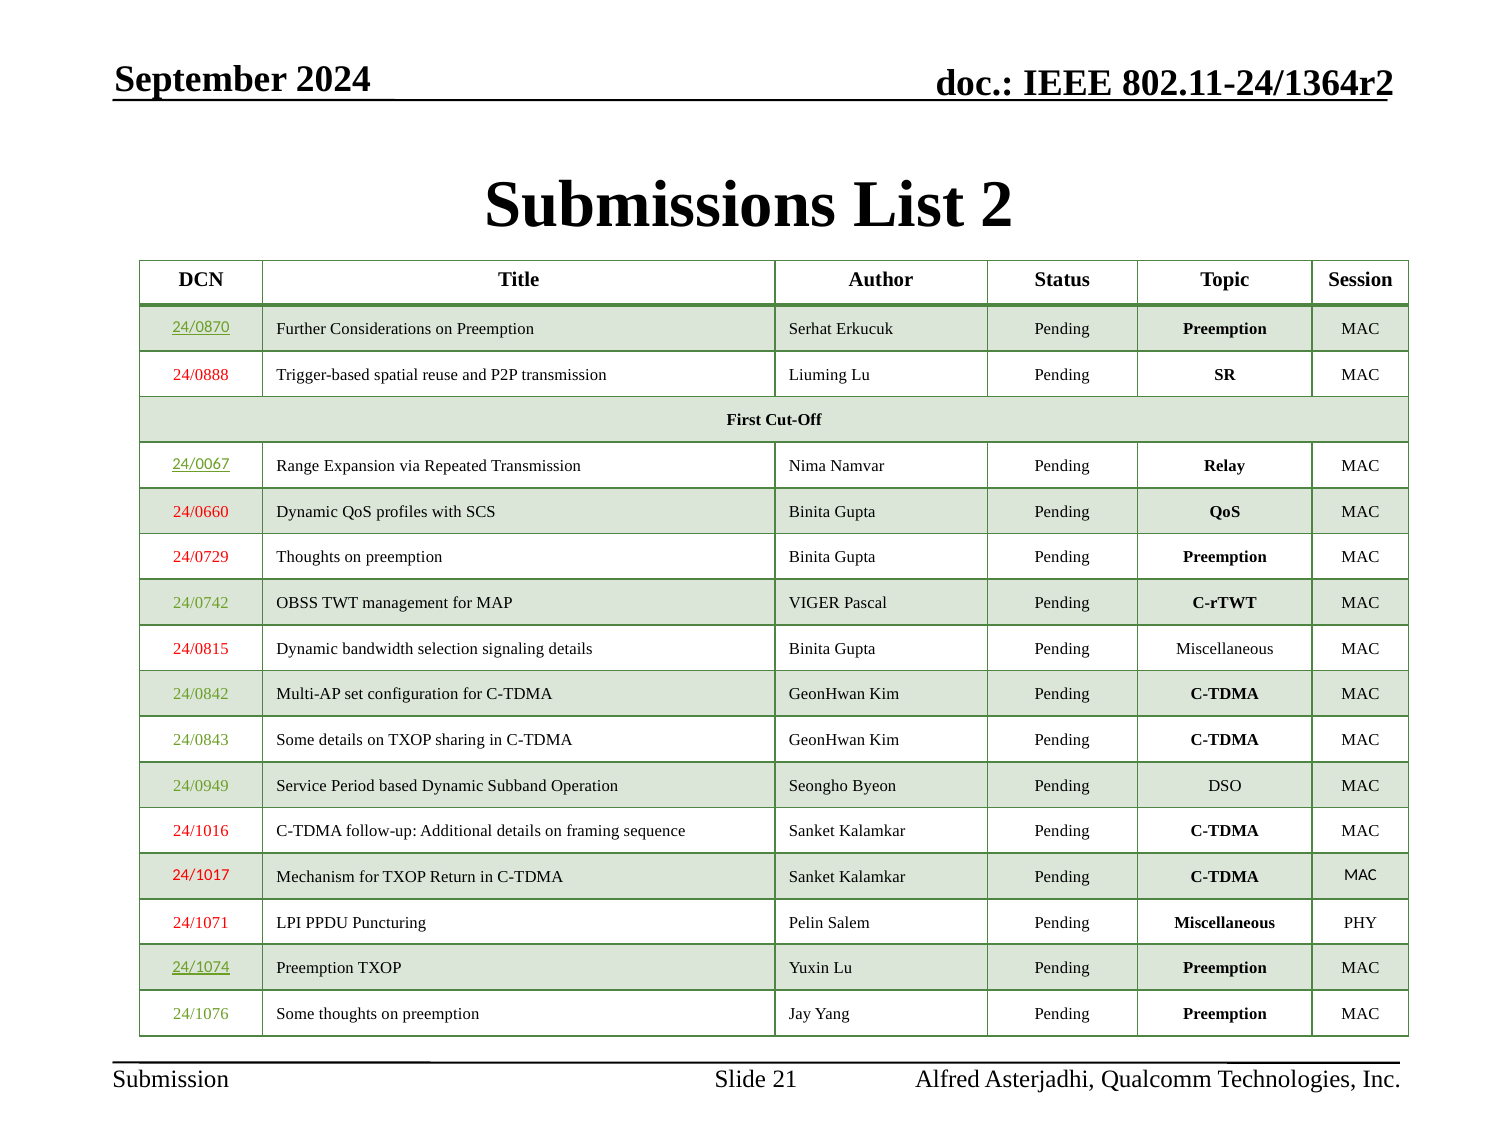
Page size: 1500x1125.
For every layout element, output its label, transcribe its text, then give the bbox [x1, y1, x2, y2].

table_cell Pending [988, 854, 1137, 898]
slide_number Slide 21 [712, 1061, 800, 1123]
table_header Title [263, 261, 774, 303]
table_cell Preemption [1138, 945, 1311, 989]
table_cell Preemption TXOP [263, 945, 774, 989]
table_cell OBSS TWT management for MAP [263, 580, 774, 624]
table_cell 24/0843 [140, 717, 262, 761]
table_cell Serhat Erkucuk [776, 307, 987, 350]
table_cell MAC [1313, 307, 1408, 350]
table_cell Pending [988, 580, 1137, 624]
table_cell MAC [1313, 626, 1408, 670]
table_cell C-TDMA [1138, 671, 1311, 715]
table_cell VIGER Pascal [776, 580, 987, 624]
table_cell MAC [1313, 808, 1408, 852]
table_cell Liuming Lu [776, 352, 987, 396]
table_cell QoS [1138, 489, 1311, 533]
table_cell 24/0815 [140, 626, 262, 670]
table_cell GeonHwan Kim [776, 717, 987, 761]
table_cell Some details on TXOP sharing in C-TDMA [263, 717, 774, 761]
table_cell C-TDMA [1138, 808, 1311, 852]
table_cell SR [1138, 352, 1311, 396]
table_cell MAC [1313, 443, 1408, 487]
table_cell MAC [1313, 489, 1408, 533]
table_cell 24/0067 [140, 443, 262, 487]
table_cell Binita Gupta [776, 489, 987, 533]
table_cell MAC [1313, 763, 1408, 807]
table_cell 24/0729 [140, 534, 262, 578]
table_cell Pending [988, 352, 1137, 396]
table_cell 24/1016 [140, 808, 262, 852]
table_cell Seongho Byeon [776, 763, 987, 807]
table_cell Miscellaneous [1138, 626, 1311, 670]
table_cell LPI PPDU Puncturing [263, 900, 774, 943]
table_cell Thoughts on preemption [263, 534, 774, 578]
table_cell Dynamic QoS profiles with SCS [263, 489, 774, 533]
table_cell Pending [988, 763, 1137, 807]
table_cell 24/1076 [140, 991, 262, 1035]
table_cell Multi-AP set configuration for C-TDMA [263, 671, 774, 715]
table_cell Pending [988, 717, 1137, 761]
table_cell MAC [1313, 945, 1408, 989]
table_cell Pending [988, 945, 1137, 989]
table_cell Dynamic bandwidth selection signaling details [263, 626, 774, 670]
table_cell Nima Namvar [776, 443, 987, 487]
table_cell 24/0742 [140, 580, 262, 624]
table_cell Yuxin Lu [776, 945, 987, 989]
table_cell 24/0870 [140, 307, 262, 350]
table_header Session [1313, 261, 1408, 303]
table_cell 24/0660 [140, 489, 262, 533]
table_header Status [988, 261, 1137, 303]
table_cell Jay Yang [776, 991, 987, 1035]
title Submissions List 2 [112, 112, 1388, 288]
table_cell MAC [1313, 671, 1408, 715]
table_cell Some thoughts on preemption [263, 991, 774, 1035]
table_cell Pending [988, 671, 1137, 715]
table_cell MAC [1313, 352, 1408, 396]
table_cell MAC [1313, 991, 1408, 1035]
table_cell Pending [988, 900, 1137, 943]
table_cell Pending [988, 534, 1137, 578]
table_cell Range Expansion via Repeated Transmission [263, 443, 774, 487]
table_cell 24/0949 [140, 763, 262, 807]
table_cell Pending [988, 307, 1137, 350]
table_cell 24/1017 [140, 854, 262, 898]
table_cell PHY [1313, 900, 1408, 943]
table_header DCN [140, 261, 262, 303]
table_cell Trigger-based spatial reuse and P2P transmission [263, 352, 774, 396]
table_cell 24/0842 [140, 671, 262, 715]
table_cell First Cut-Off [140, 397, 1408, 441]
table_cell Mechanism for TXOP Return in C-TDMA [263, 854, 774, 898]
table_cell Preemption [1138, 991, 1311, 1035]
table_cell C-TDMA [1138, 854, 1311, 898]
table_cell DSO [1138, 763, 1311, 807]
table_cell C-TDMA follow-up: Additional details on framing sequence [263, 808, 774, 852]
table_cell Pending [988, 489, 1137, 533]
table_cell MAC [1313, 580, 1408, 624]
table_cell Pending [988, 991, 1137, 1035]
table_cell Pending [988, 626, 1137, 670]
table_cell C-rTWT [1138, 580, 1311, 624]
table_cell MAC [1313, 717, 1408, 761]
table_cell Pending [988, 808, 1137, 852]
table_cell Preemption [1138, 534, 1311, 578]
table_cell MAC [1313, 534, 1408, 578]
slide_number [114, 54, 423, 100]
table_cell Binita Gupta [776, 626, 987, 670]
table_cell Relay [1138, 443, 1311, 487]
table_cell GeonHwan Kim [776, 671, 987, 715]
table_cell Service Period based Dynamic Subband Operation [263, 763, 774, 807]
table_cell Pelin Salem [776, 900, 987, 943]
table_cell Miscellaneous [1138, 900, 1311, 943]
table_cell Preemption [1138, 307, 1311, 350]
table_cell MAC [1313, 854, 1408, 898]
table_cell Binita Gupta [776, 534, 987, 578]
table_cell 24/1071 [140, 900, 262, 943]
table_cell 24/0888 [140, 352, 262, 396]
table_cell Sanket Kalamkar [776, 854, 987, 898]
table_cell Sanket Kalamkar [776, 808, 987, 852]
table_cell C-TDMA [1138, 717, 1311, 761]
footer Alfred Asterjadhi, Qualcomm Technologies, Inc. [878, 1061, 1402, 1093]
table_cell 24/1074 [140, 945, 262, 989]
table_header Author [776, 261, 987, 303]
table_header Topic [1138, 261, 1311, 303]
table_cell Further Considerations on Preemption [263, 307, 774, 350]
table_cell Pending [988, 443, 1137, 487]
